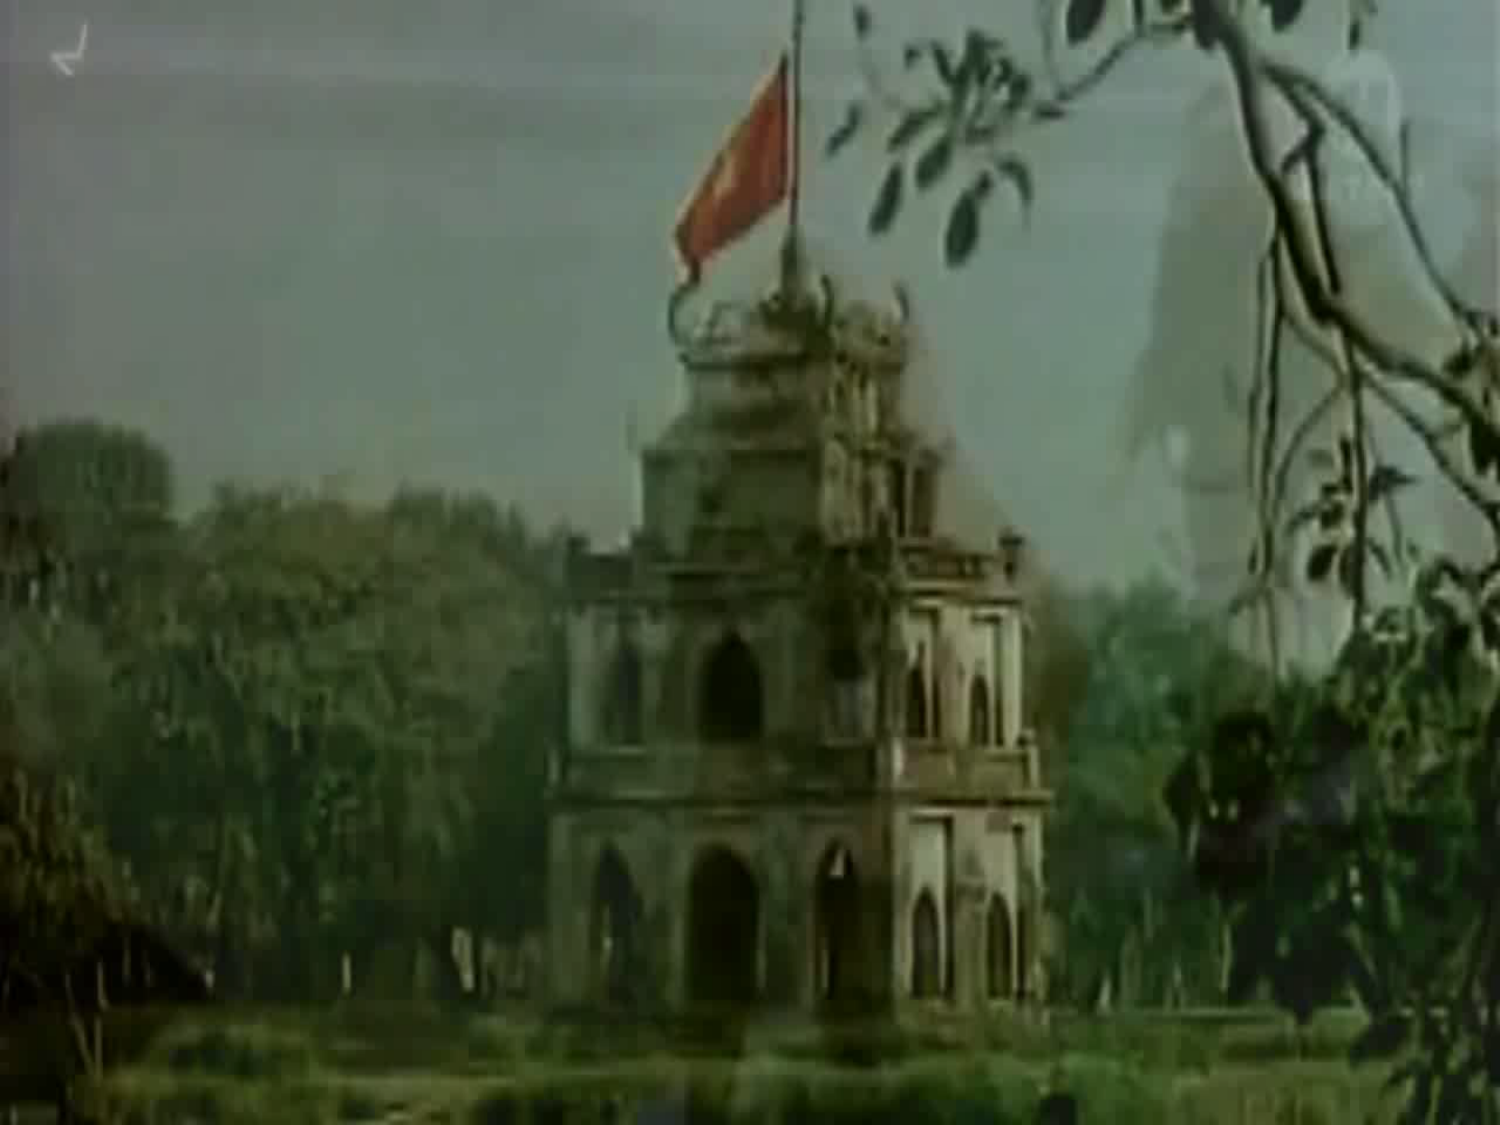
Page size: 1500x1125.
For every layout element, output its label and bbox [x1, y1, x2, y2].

text_box [0, 0, 1500, 1125]
